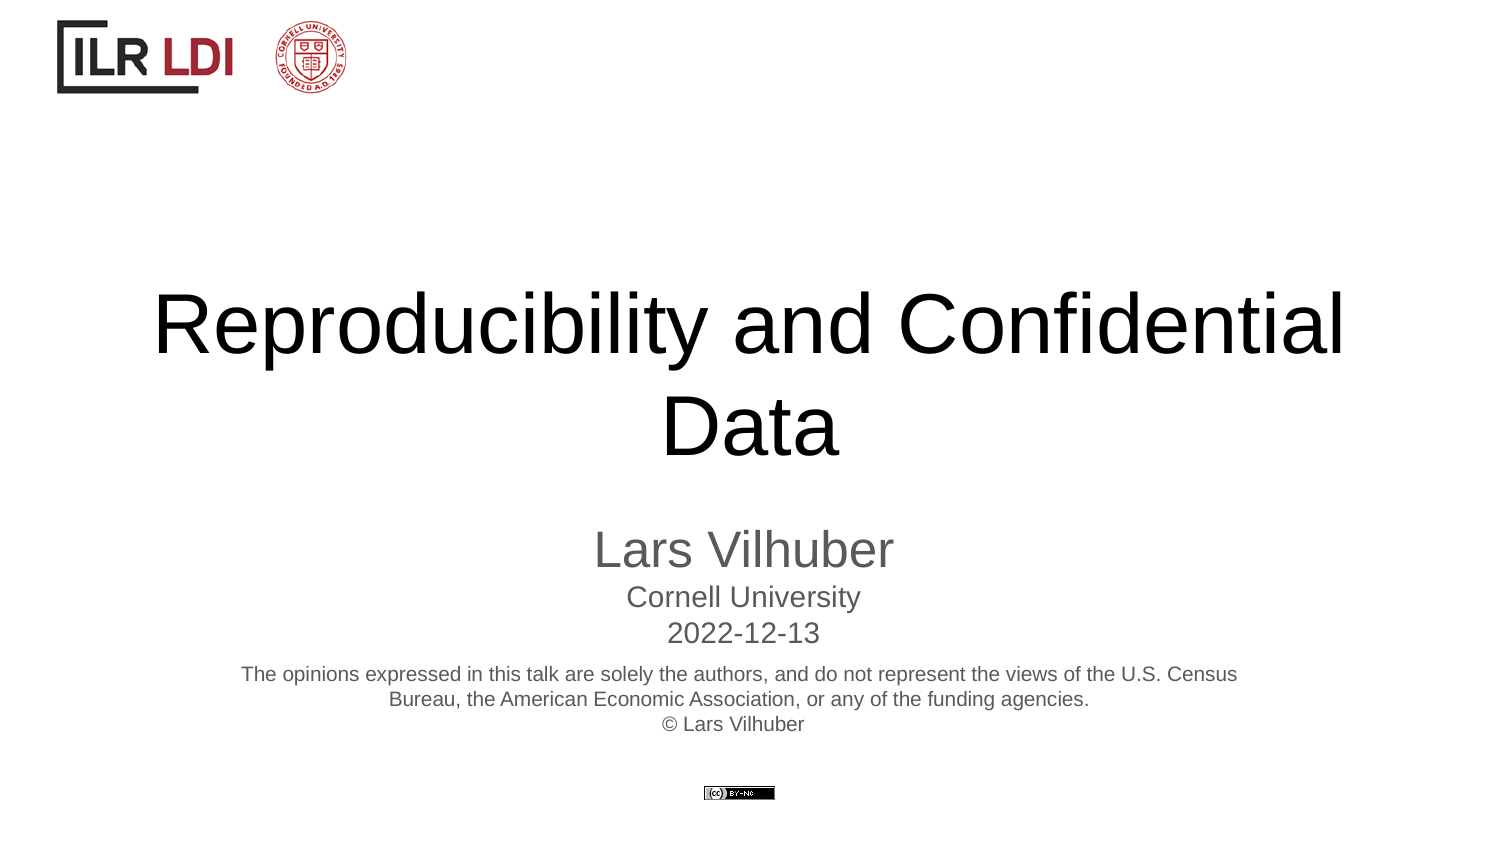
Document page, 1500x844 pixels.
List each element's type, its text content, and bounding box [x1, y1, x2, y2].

title Reproducibility and Confidential Data [51, 212, 1449, 488]
subtitle Lars Vilhuber Cornell University 2022-12-13 [45, 501, 1443, 665]
text_box The opinions expressed in this talk are solely the authors, and do not represent the views of the U.S. Census Bureau, the American Economic Association, or any of the funding agencies. © Lars Vilhuber [225, 646, 1254, 751]
picture [0, 0, 379, 114]
picture [704, 786, 775, 801]
